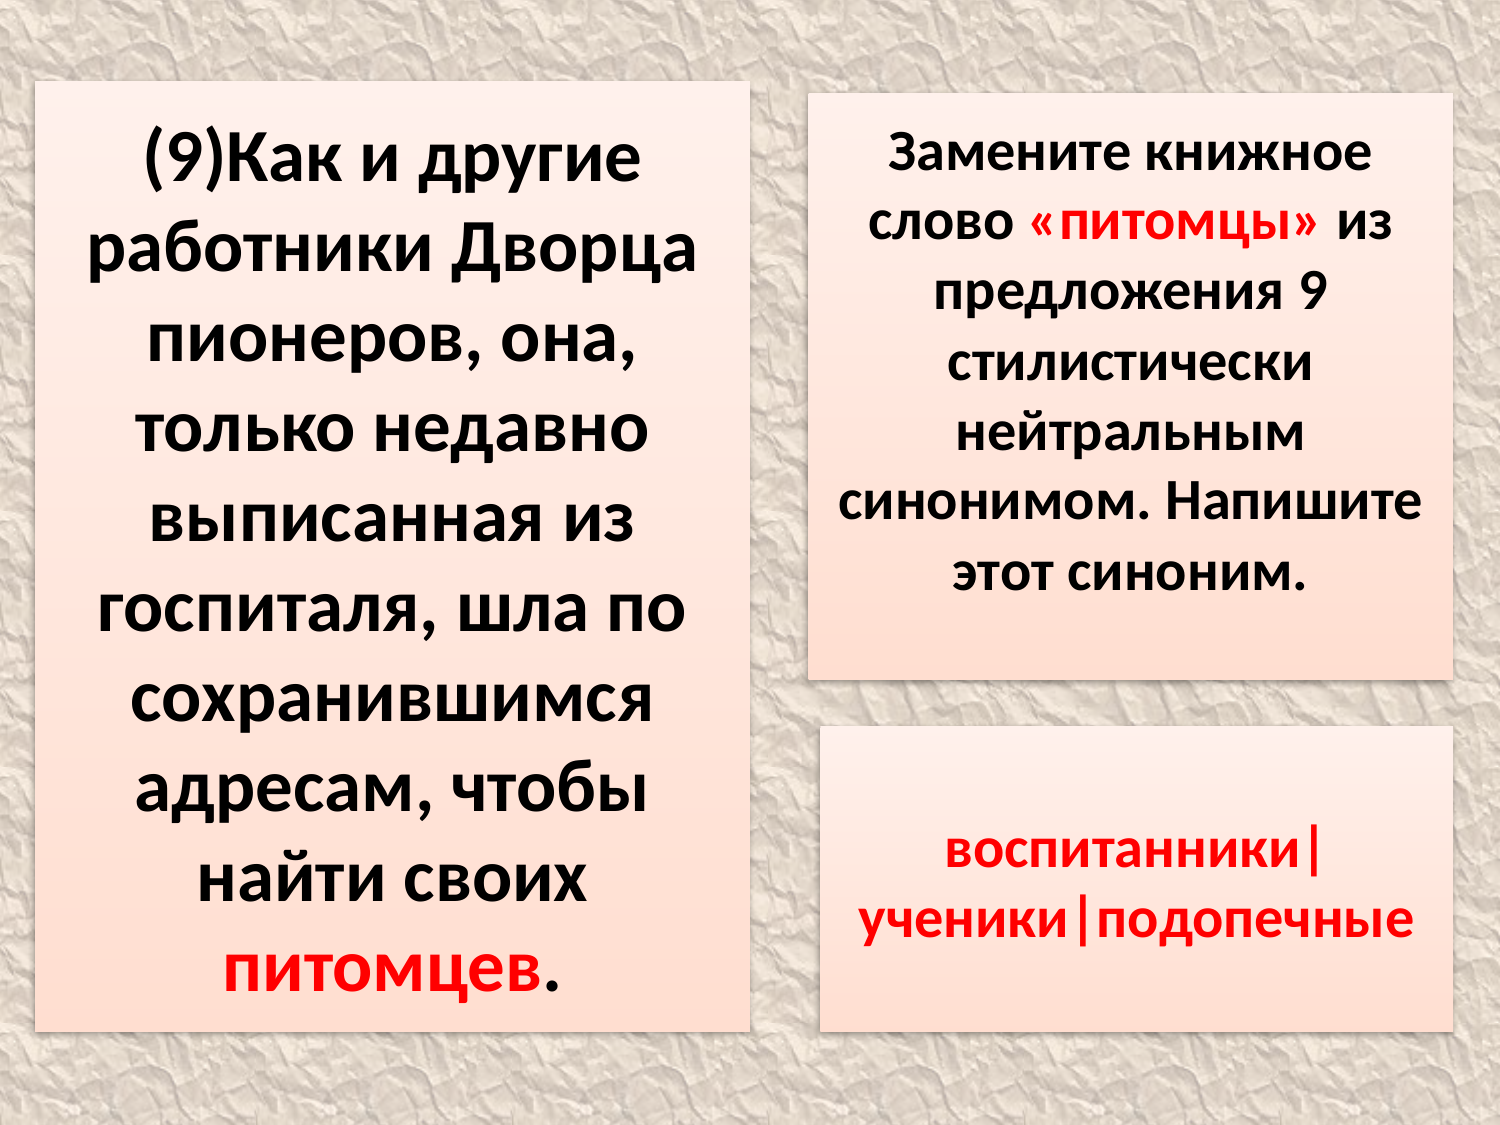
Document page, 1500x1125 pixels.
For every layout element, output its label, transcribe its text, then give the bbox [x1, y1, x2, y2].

text_box (9)Как и другие работники Дворца пионеров, она, только недавно выписанная из госпиталя, шла по сохранившимся адресам, чтобы найти своих питомцев. [34, 81, 751, 1032]
text_box воспитанники|ученики|подопечные [820, 726, 1454, 1032]
text_box Замените книжное слово «питомцы» из предложения 9 стилистически нейтральным синонимом. Напишите этот синоним. [808, 93, 1454, 680]
